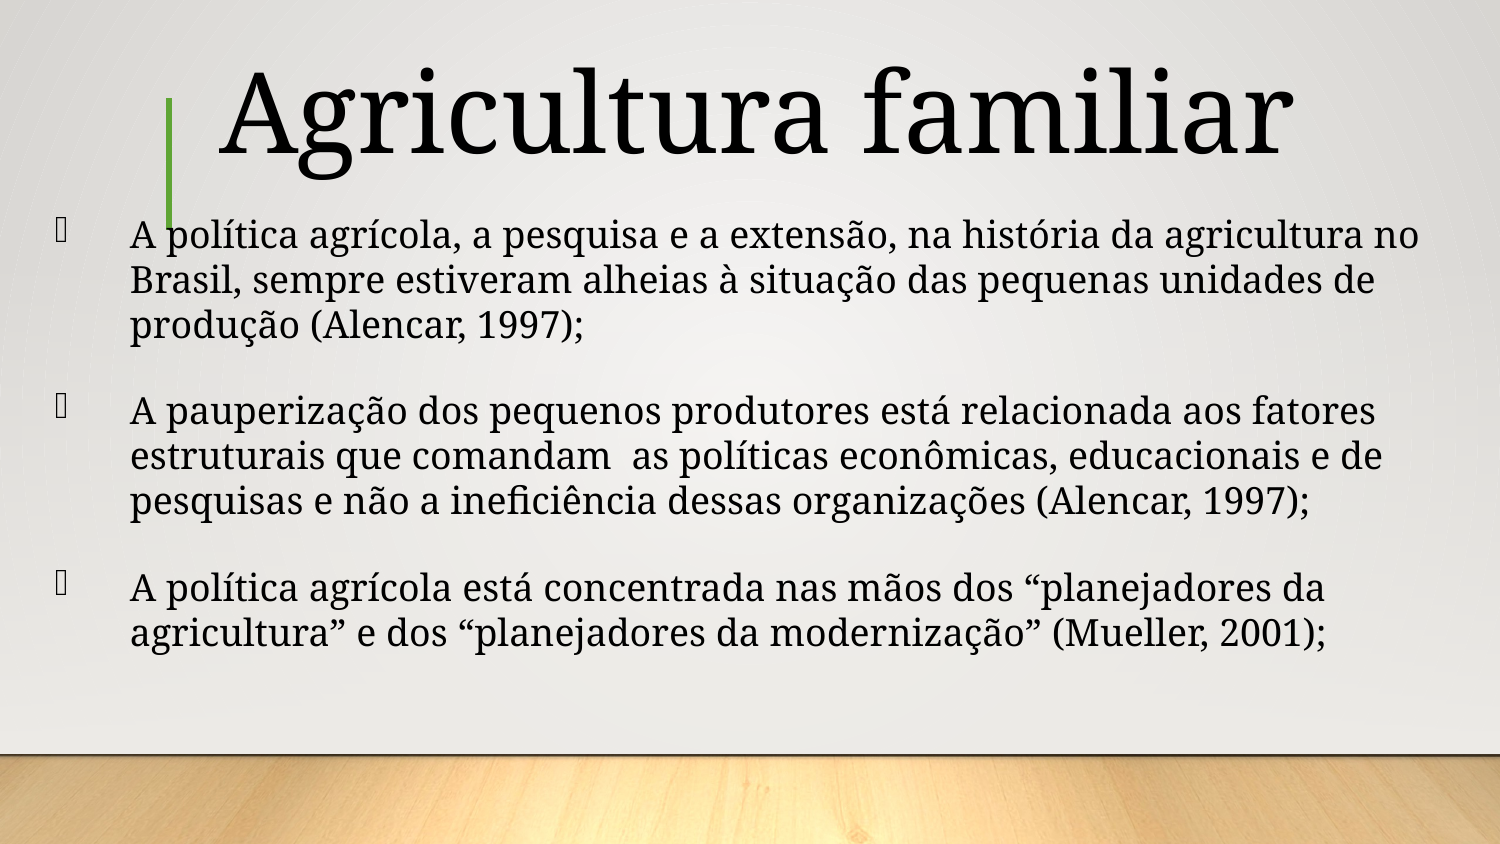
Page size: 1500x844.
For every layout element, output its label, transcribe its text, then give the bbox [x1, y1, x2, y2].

text_box Agricultura familiar [40, 33, 1476, 175]
picture [0, 754, 1500, 844]
text_box A política agrícola, a pesquisa e a extensão, na história da agricultura no Brasil, sempre estiveram alheias à situação das pequenas unidades de produção (Alencar, 1997); A pauperização dos pequenos produtores está relacionada aos fatores estruturais que comandam as políticas econômicas, educacionais e de pesquisas e não a ineficiência dessas organizações (Alencar, 1997); A política agrícola está concentrada nas mãos dos “planejadores da agricultura” e dos “planejadores da modernização” (Mueller, 2001); [40, 203, 1476, 817]
